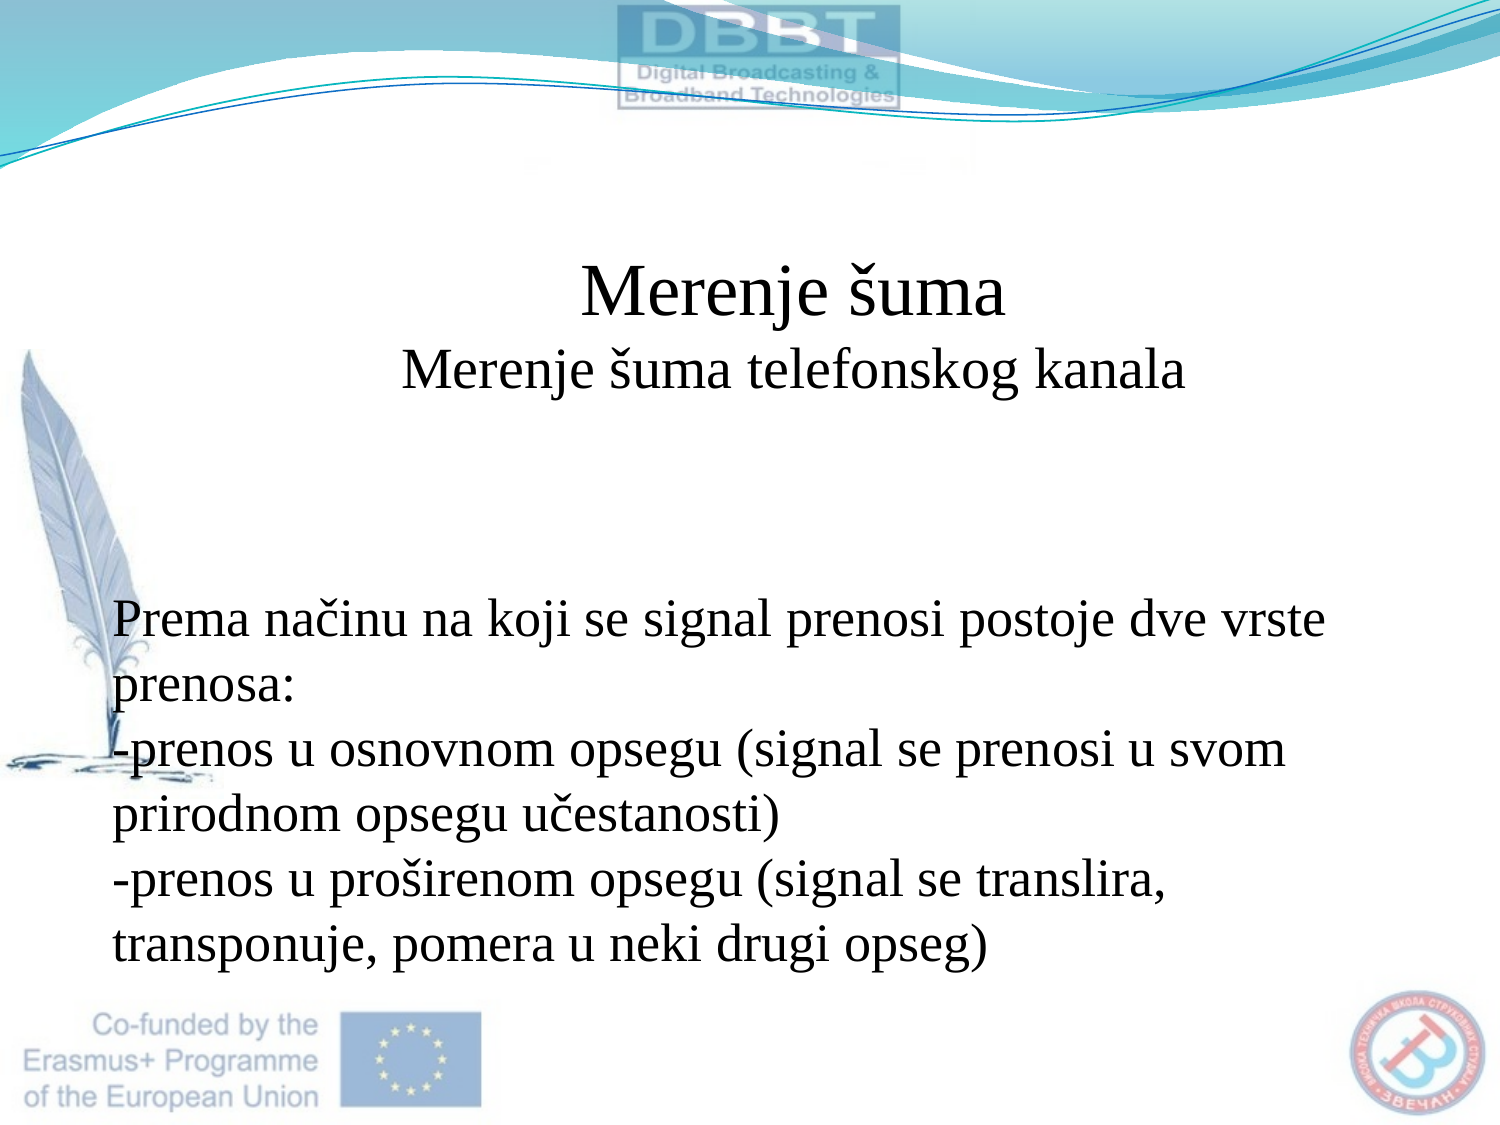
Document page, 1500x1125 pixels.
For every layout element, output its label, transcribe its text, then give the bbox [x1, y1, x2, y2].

text_box Merenje šuma Merenje šuma telefonskog kanala [124, 149, 1463, 400]
picture [0, 349, 224, 799]
title Prema načinu na koji se signal prenosi postoje dve vrste prenosa: -prenos u osnovnom opsegu (signal se prenosi u svom prirodnom opsegu učestanosti) -prenos u proširenom opsegu (signal se translira, transponuje, pomera u neki drugi opseg) [112, 425, 1438, 1038]
